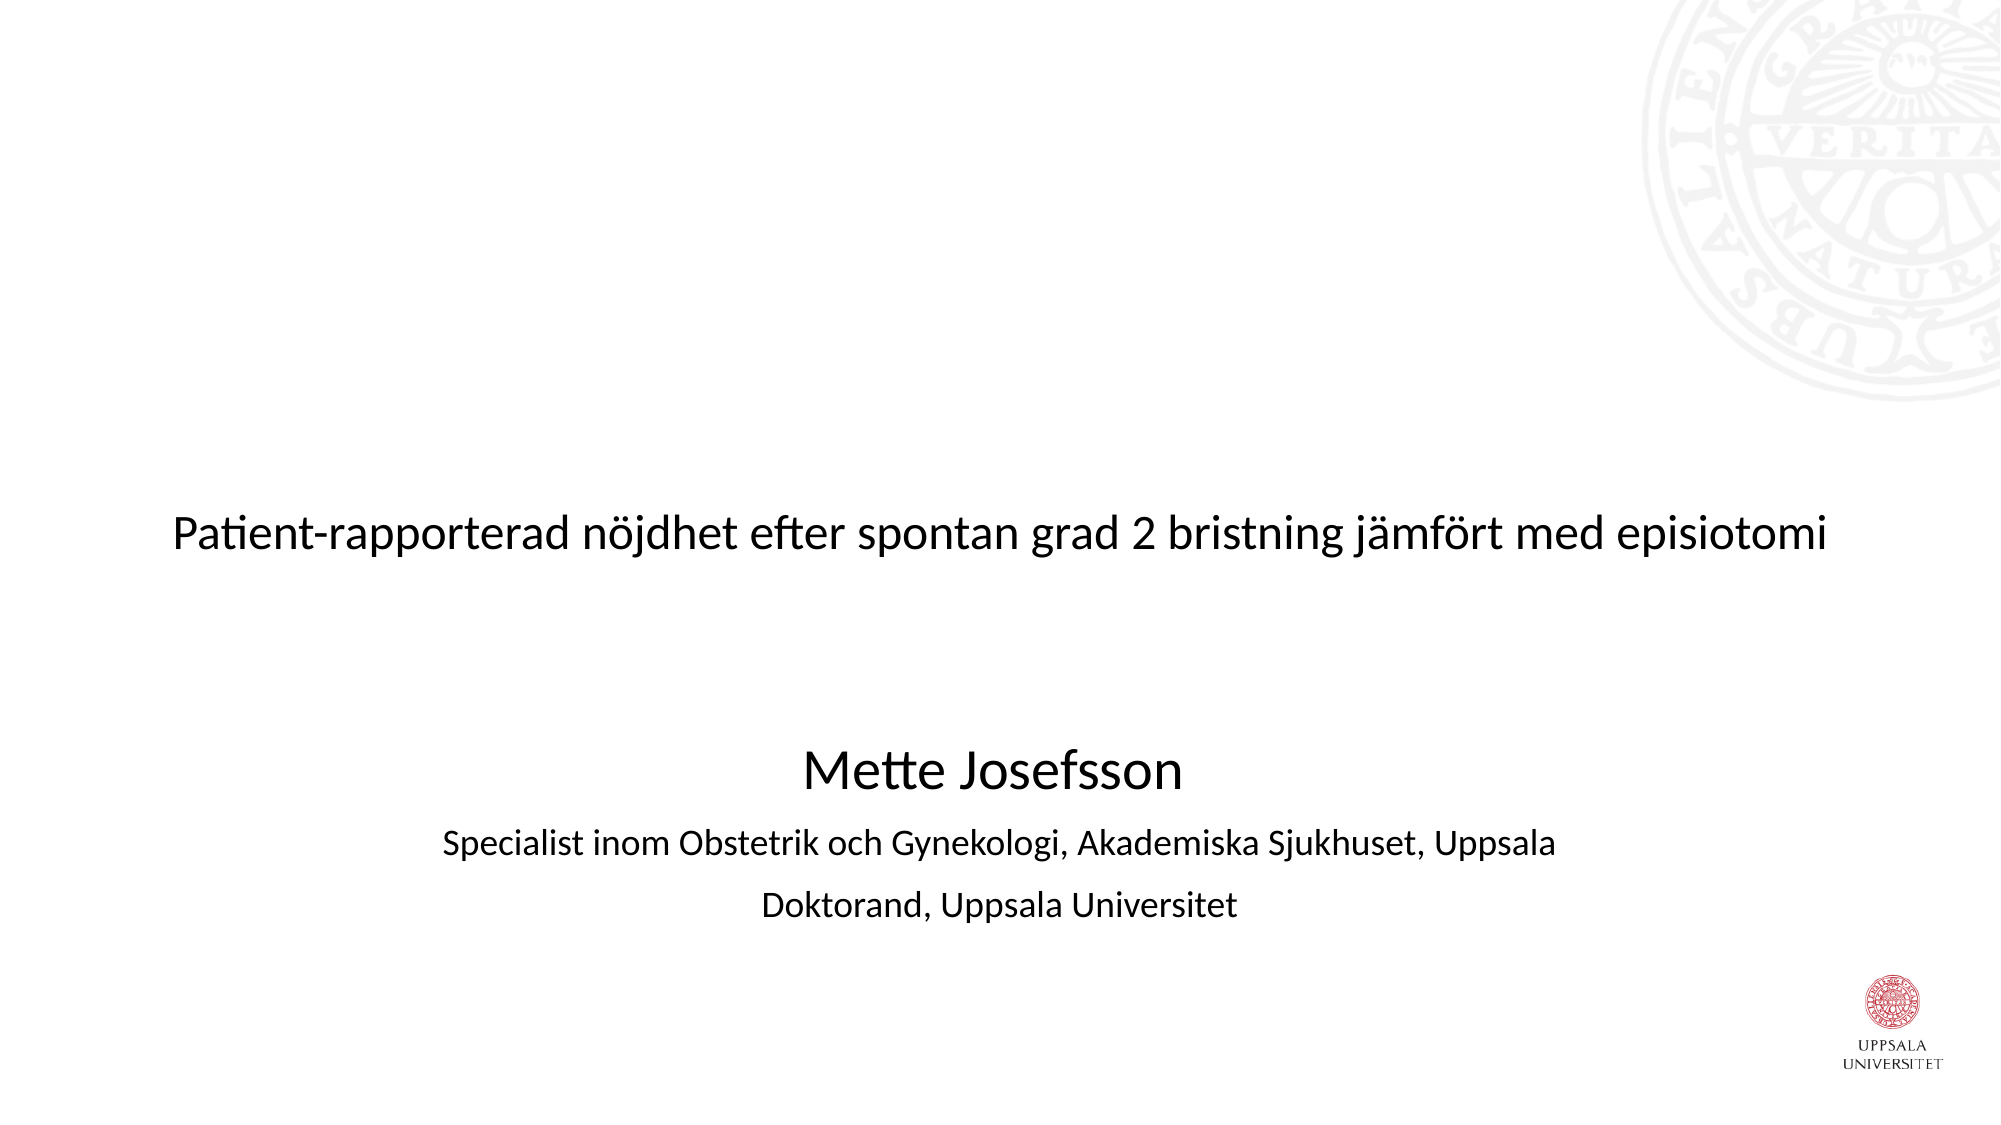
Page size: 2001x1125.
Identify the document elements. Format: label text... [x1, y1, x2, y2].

subtitle Mette Josefsson Specialist inom Obstetrik och Gynekologi, Akademiska Sjukhuset, Uppsala Doktorand, Uppsala Universitet [249, 586, 1750, 899]
title Patient-rapporterad nöjdhet efter spontan grad 2 bristning jämfört med episiotomi [153, 175, 1846, 568]
